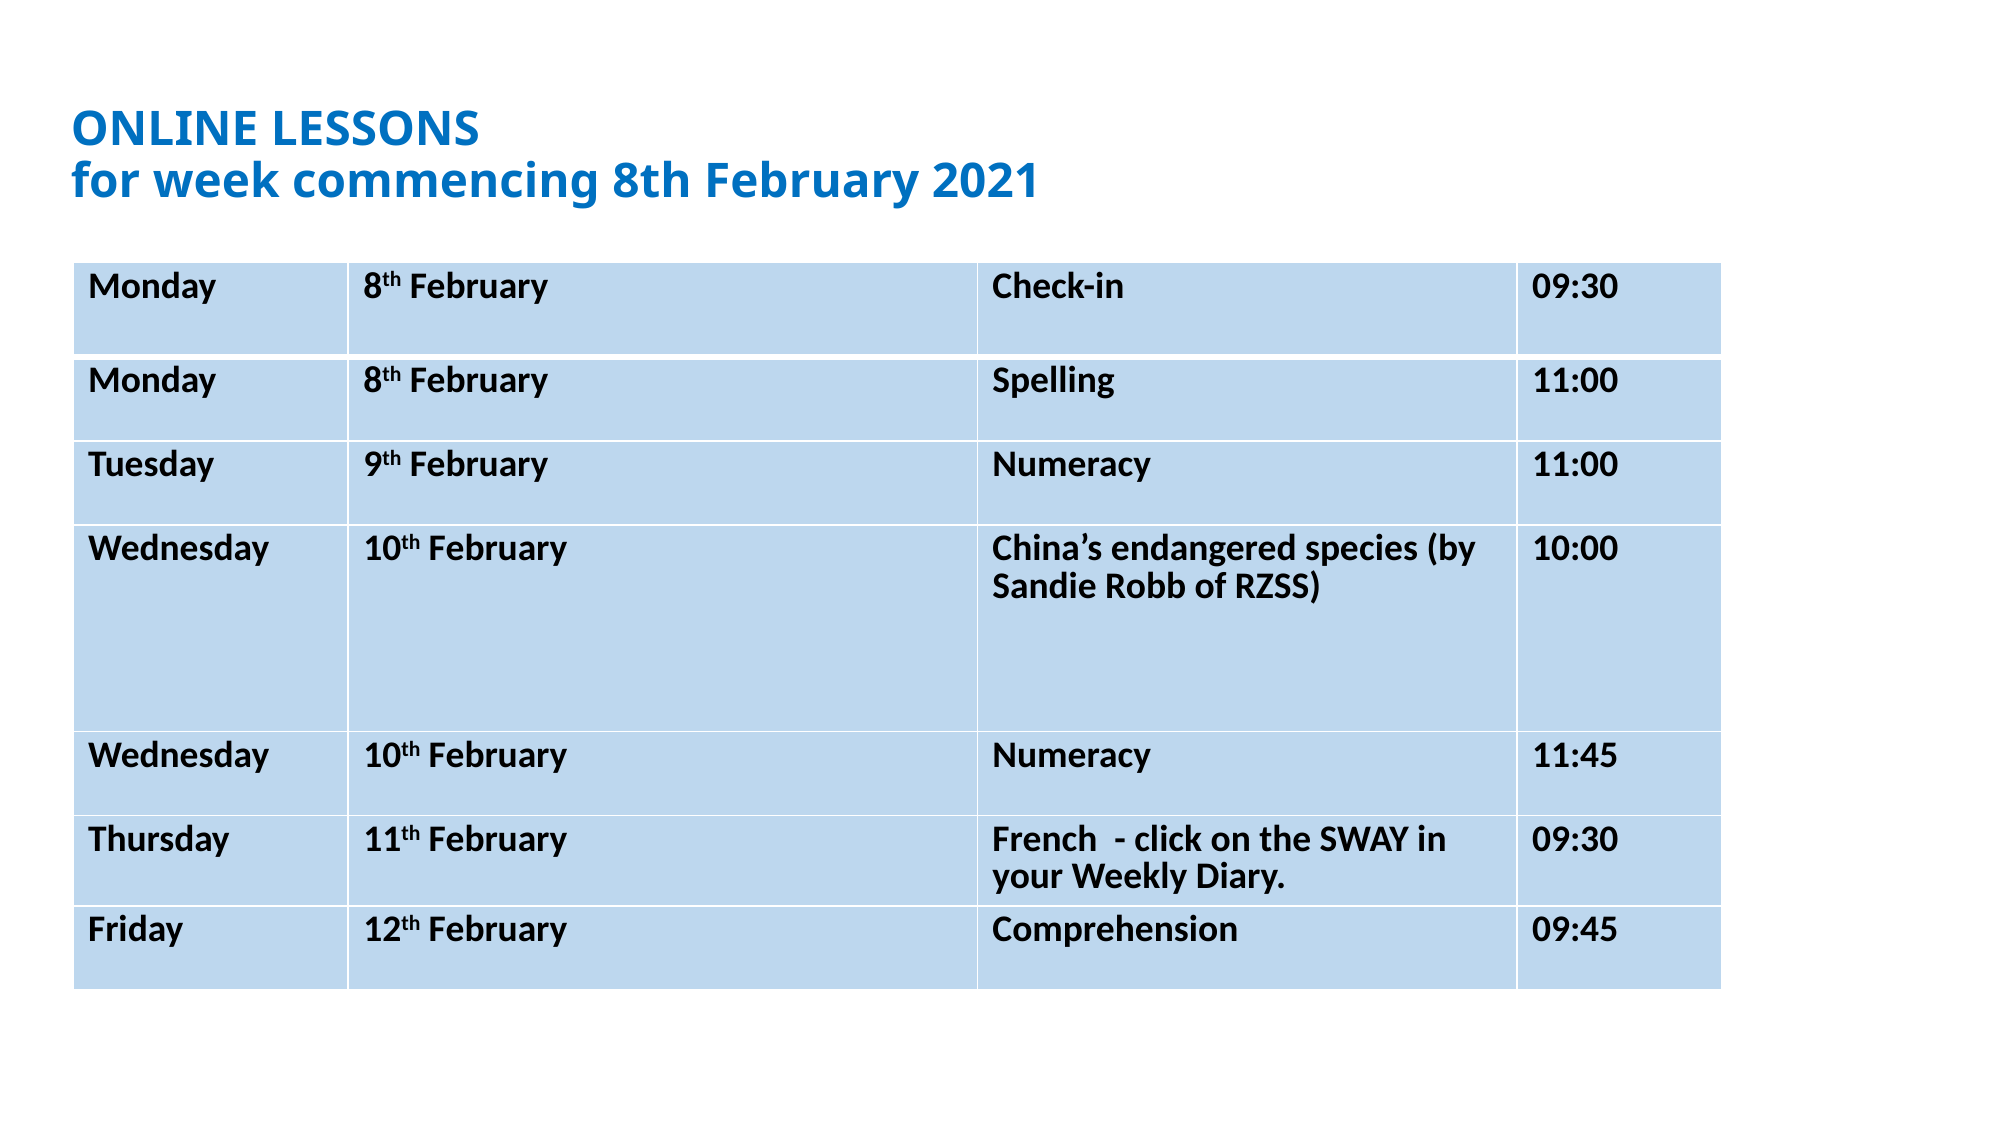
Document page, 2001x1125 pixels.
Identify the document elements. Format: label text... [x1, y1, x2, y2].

table_cell 11:00 [1518, 442, 1721, 524]
table_cell 12th February [349, 907, 977, 989]
title ONLINE LESSONS for week commencing 8th February 2021 [55, 44, 1781, 263]
table_header Check-in [978, 263, 1516, 354]
table_cell 11th February [349, 816, 977, 905]
table_cell 8th February [349, 360, 977, 440]
table_cell French - click on the SWAY in your Weekly Diary. [978, 816, 1516, 905]
table_cell China’s endangered species (by Sandie Robb of RZSS) [978, 526, 1516, 731]
table_cell Wednesday [74, 526, 347, 731]
table_cell Numeracy [978, 442, 1516, 524]
table_cell 10:00 [1518, 526, 1721, 731]
table_cell 10th February [349, 526, 977, 731]
table_cell Tuesday [74, 442, 347, 524]
table_cell 11:00 [1518, 360, 1721, 440]
table_cell Numeracy [978, 732, 1516, 815]
table_cell Friday [74, 907, 347, 989]
table_cell Spelling [978, 360, 1516, 440]
table_cell 11:45 [1518, 732, 1721, 815]
table_cell Monday [74, 360, 347, 440]
table_cell 9th February [349, 442, 977, 524]
table_cell Wednesday [74, 732, 347, 815]
table_cell 10th February [349, 732, 977, 815]
table_cell 09:30 [1518, 816, 1721, 905]
table_header Monday [74, 263, 347, 354]
table_cell Thursday [74, 816, 347, 905]
table_header 8th February [349, 263, 977, 354]
table_cell 09:45 [1518, 907, 1721, 989]
table_cell Comprehension [978, 907, 1516, 989]
table_header 09:30 [1518, 263, 1721, 354]
